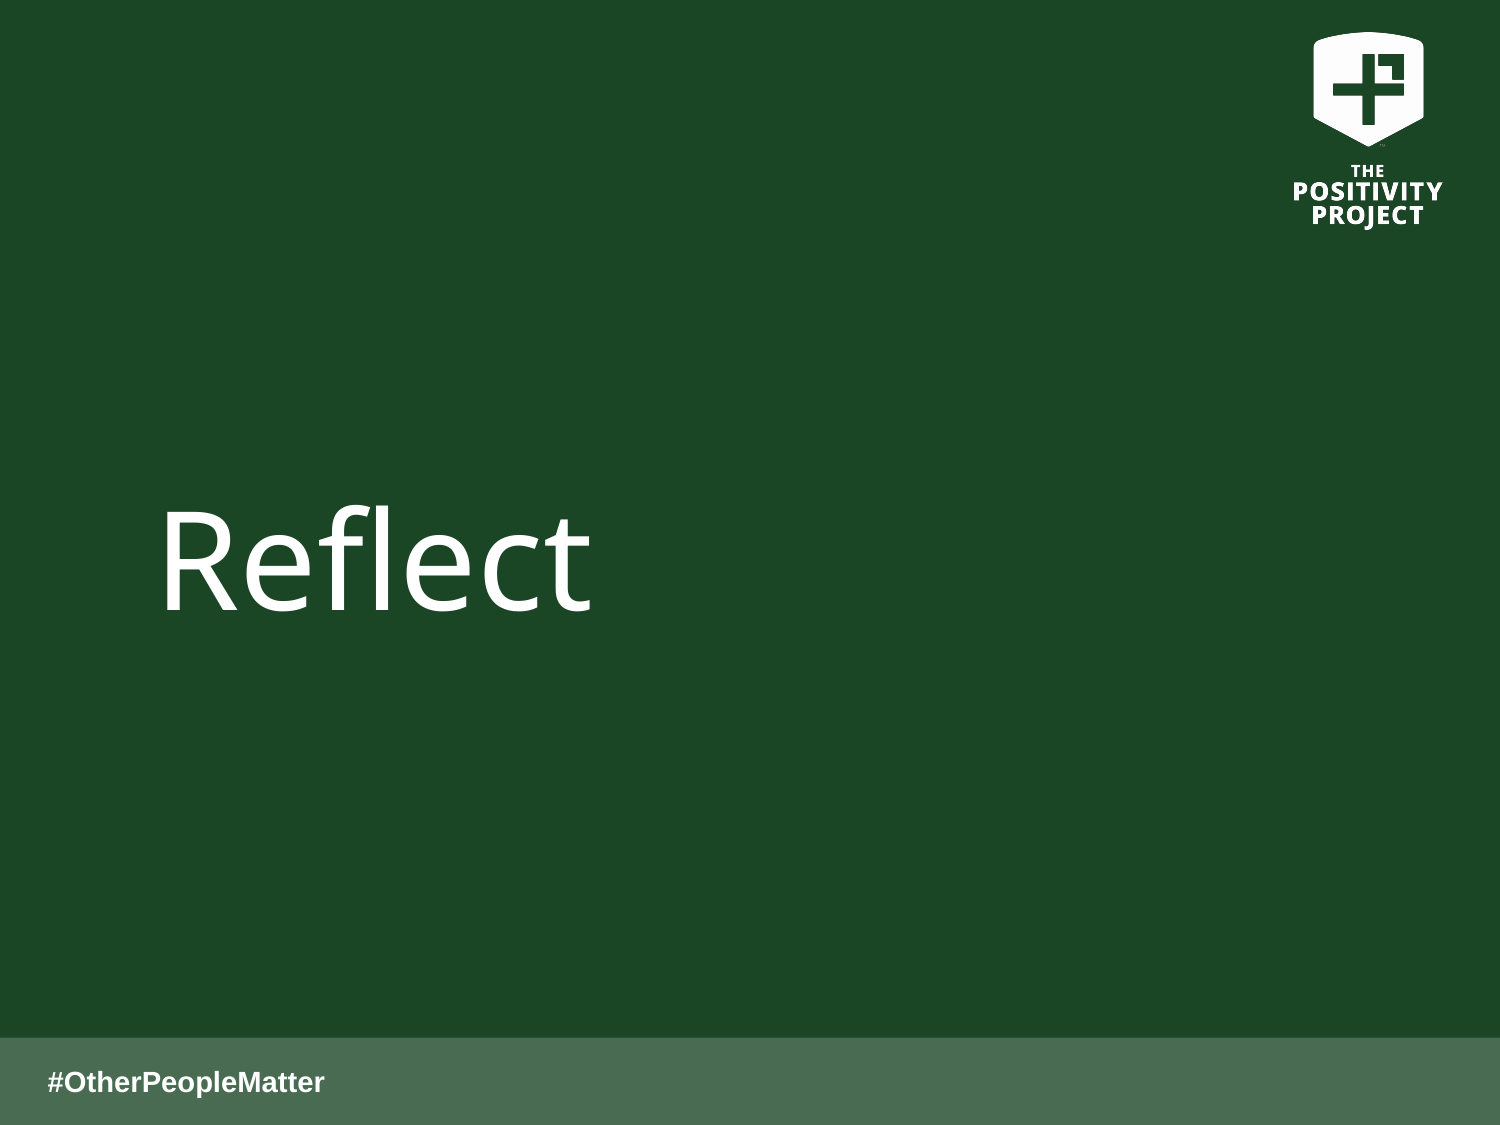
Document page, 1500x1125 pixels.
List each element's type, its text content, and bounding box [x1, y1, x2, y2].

title Reflect [139, 98, 1238, 994]
picture [1294, 32, 1443, 230]
